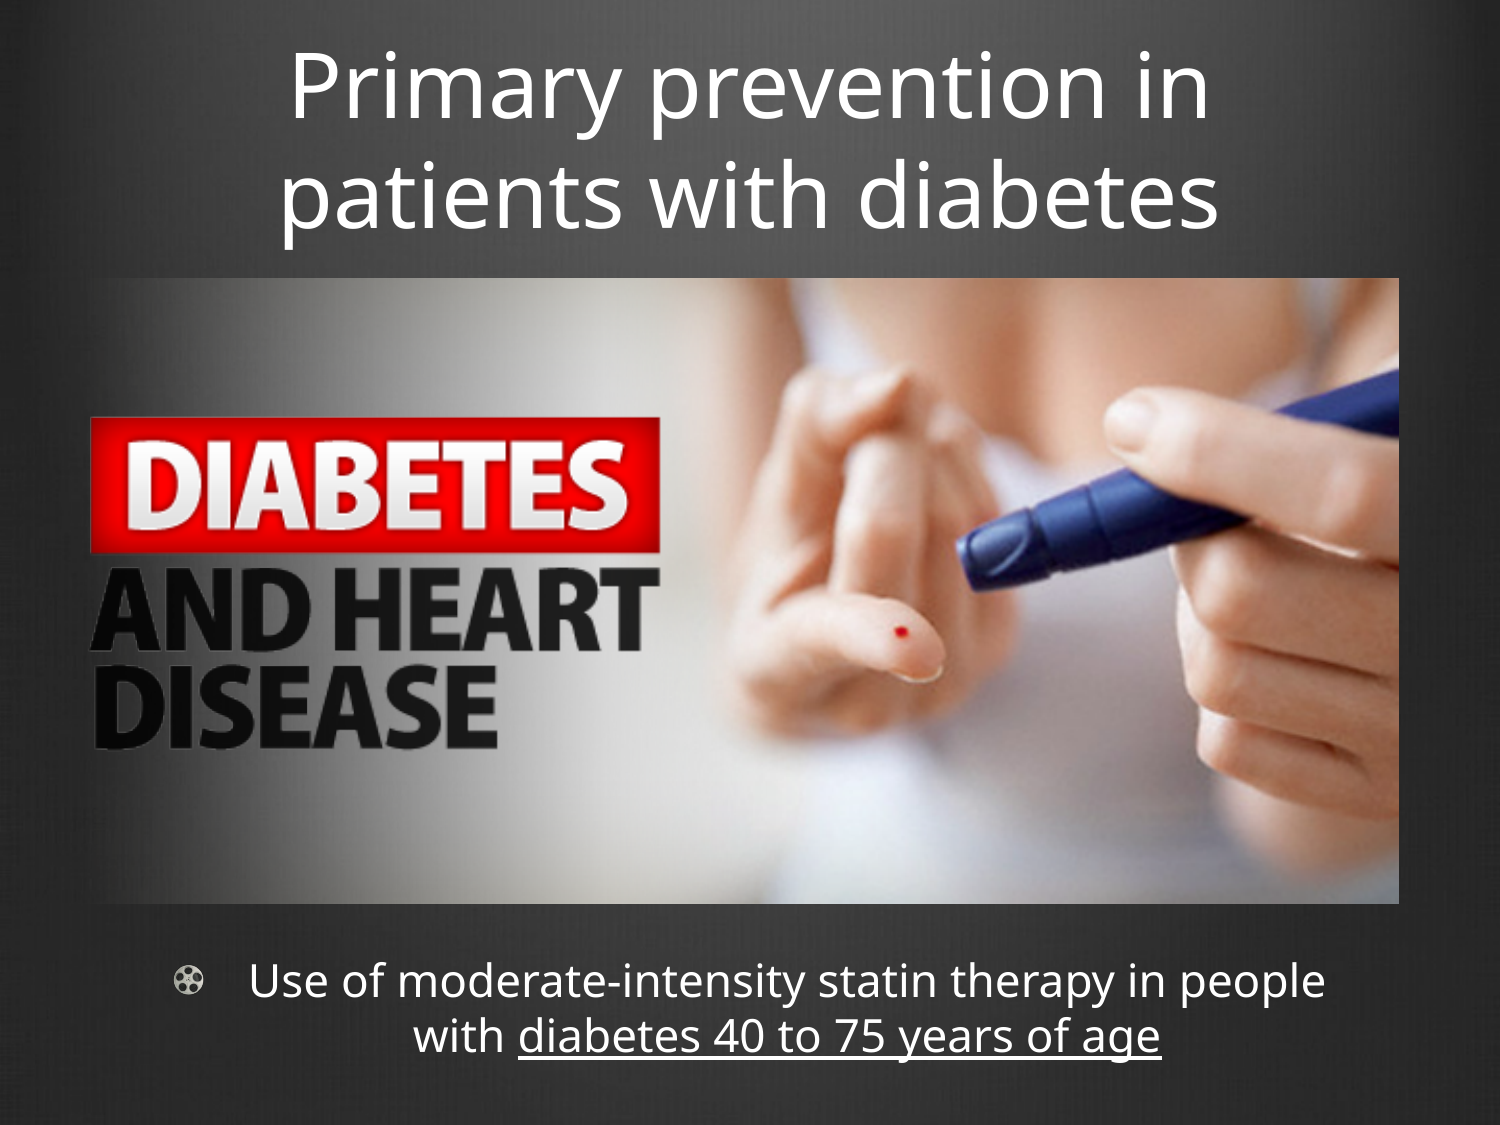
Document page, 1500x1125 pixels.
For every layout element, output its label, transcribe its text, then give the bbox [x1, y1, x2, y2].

title Primary prevention in patients with diabetes [112, 19, 1388, 255]
list Use of moderate-intensity statin therapy in people with diabetes 40 to 75 years of age [112, 944, 1388, 1083]
picture [172, 963, 205, 996]
picture [64, 278, 1399, 904]
